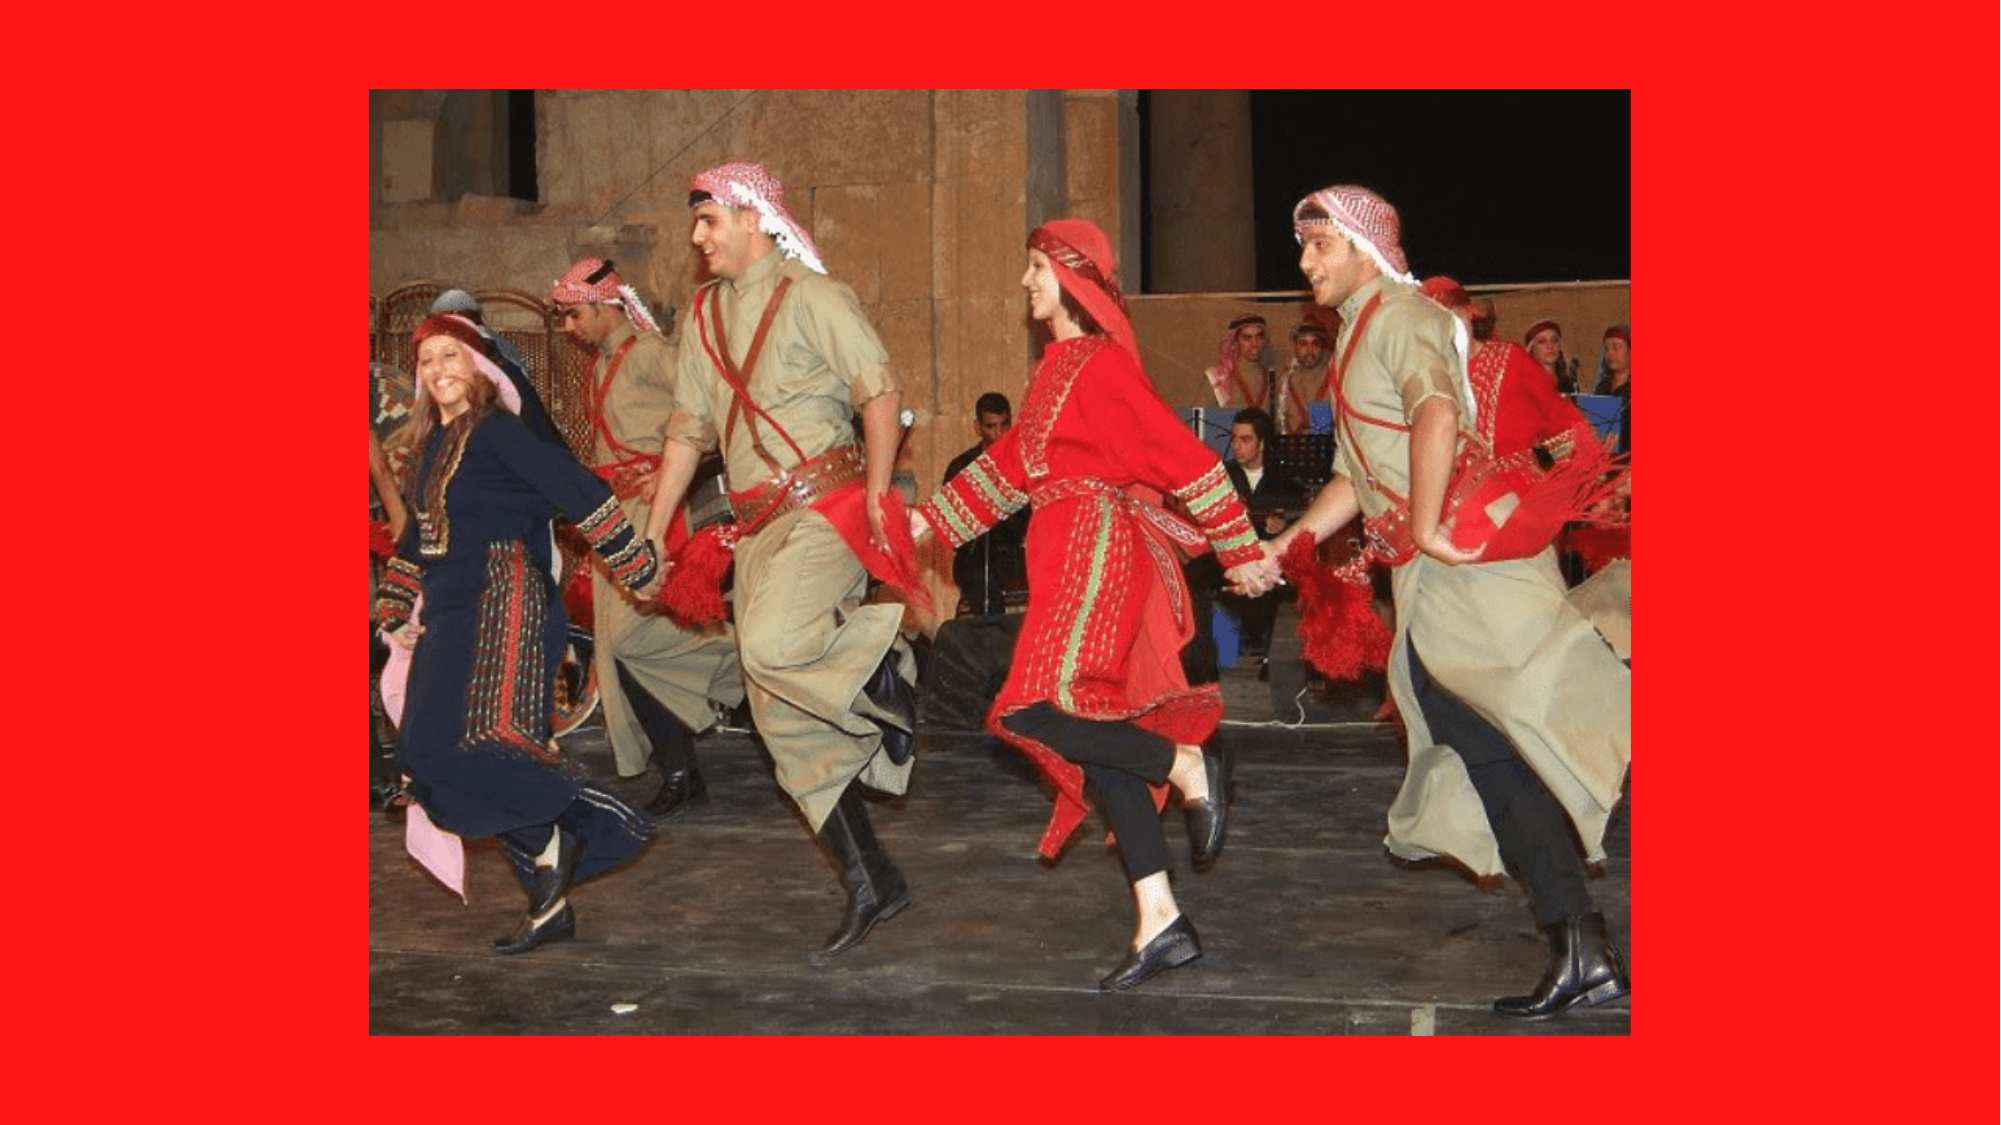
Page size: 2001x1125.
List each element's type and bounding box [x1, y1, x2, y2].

picture [369, 89, 1631, 1036]
